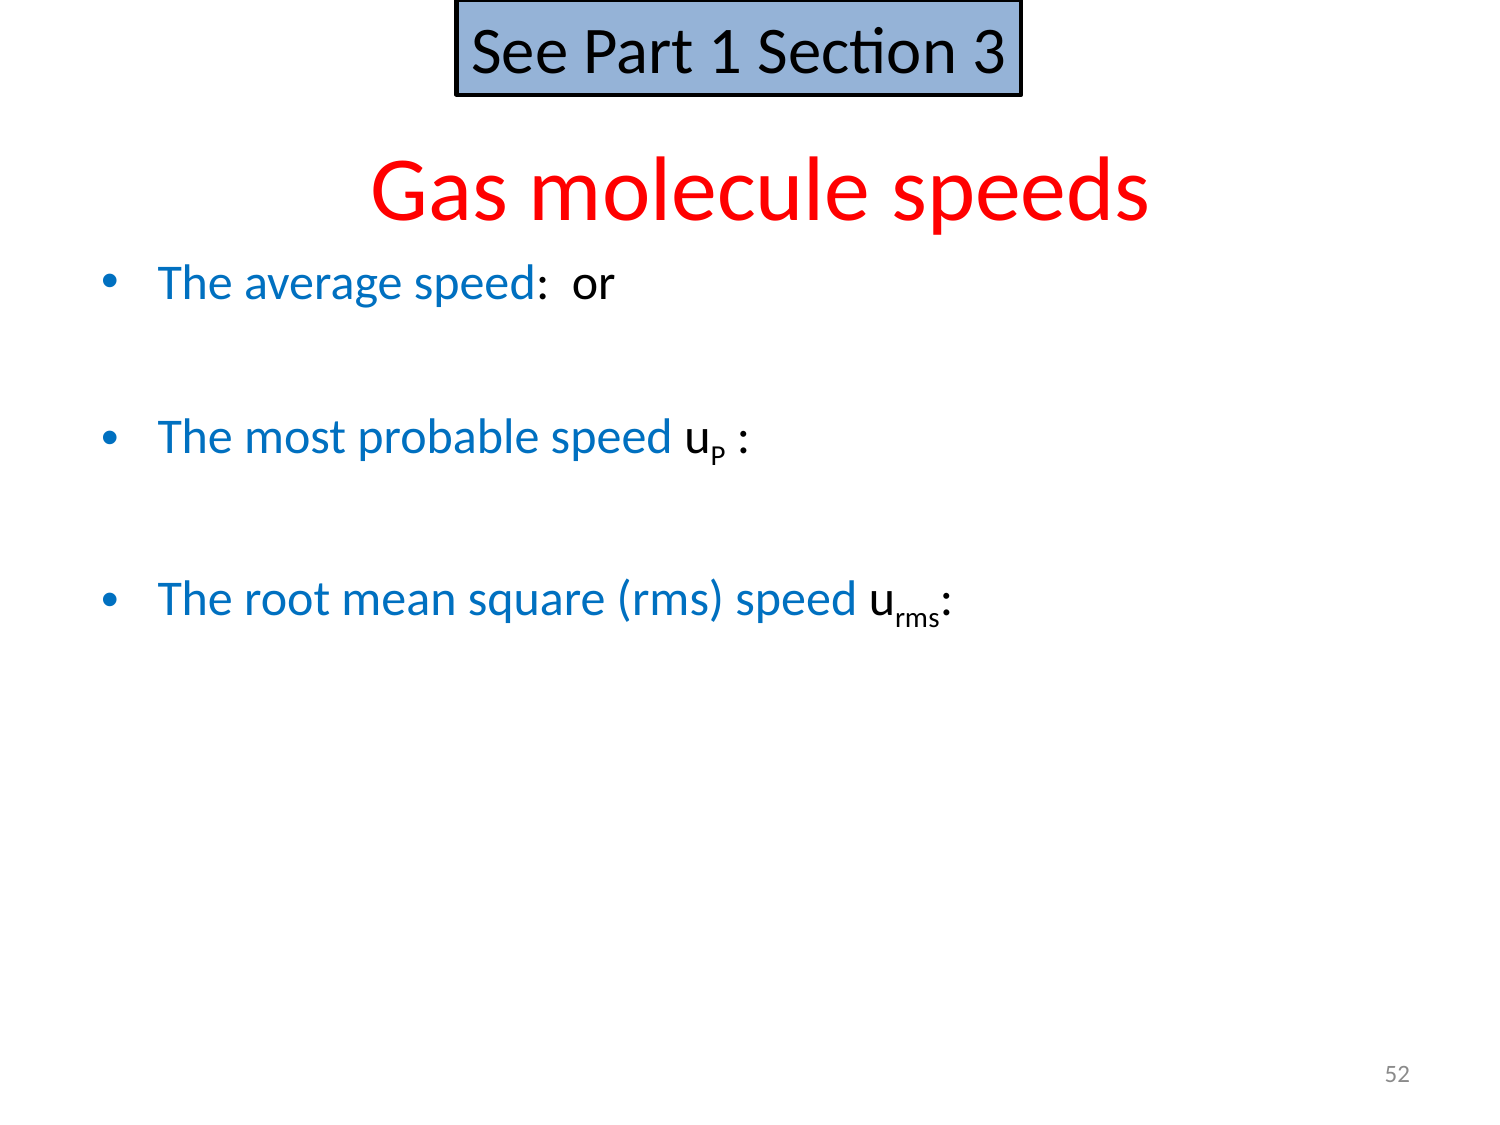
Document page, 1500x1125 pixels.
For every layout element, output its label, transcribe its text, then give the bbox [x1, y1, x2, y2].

text_box See Part 1 Section 3 [454, 0, 1023, 97]
title Gas molecule speeds [86, 90, 1437, 278]
slide_number 52 [1074, 1042, 1425, 1103]
